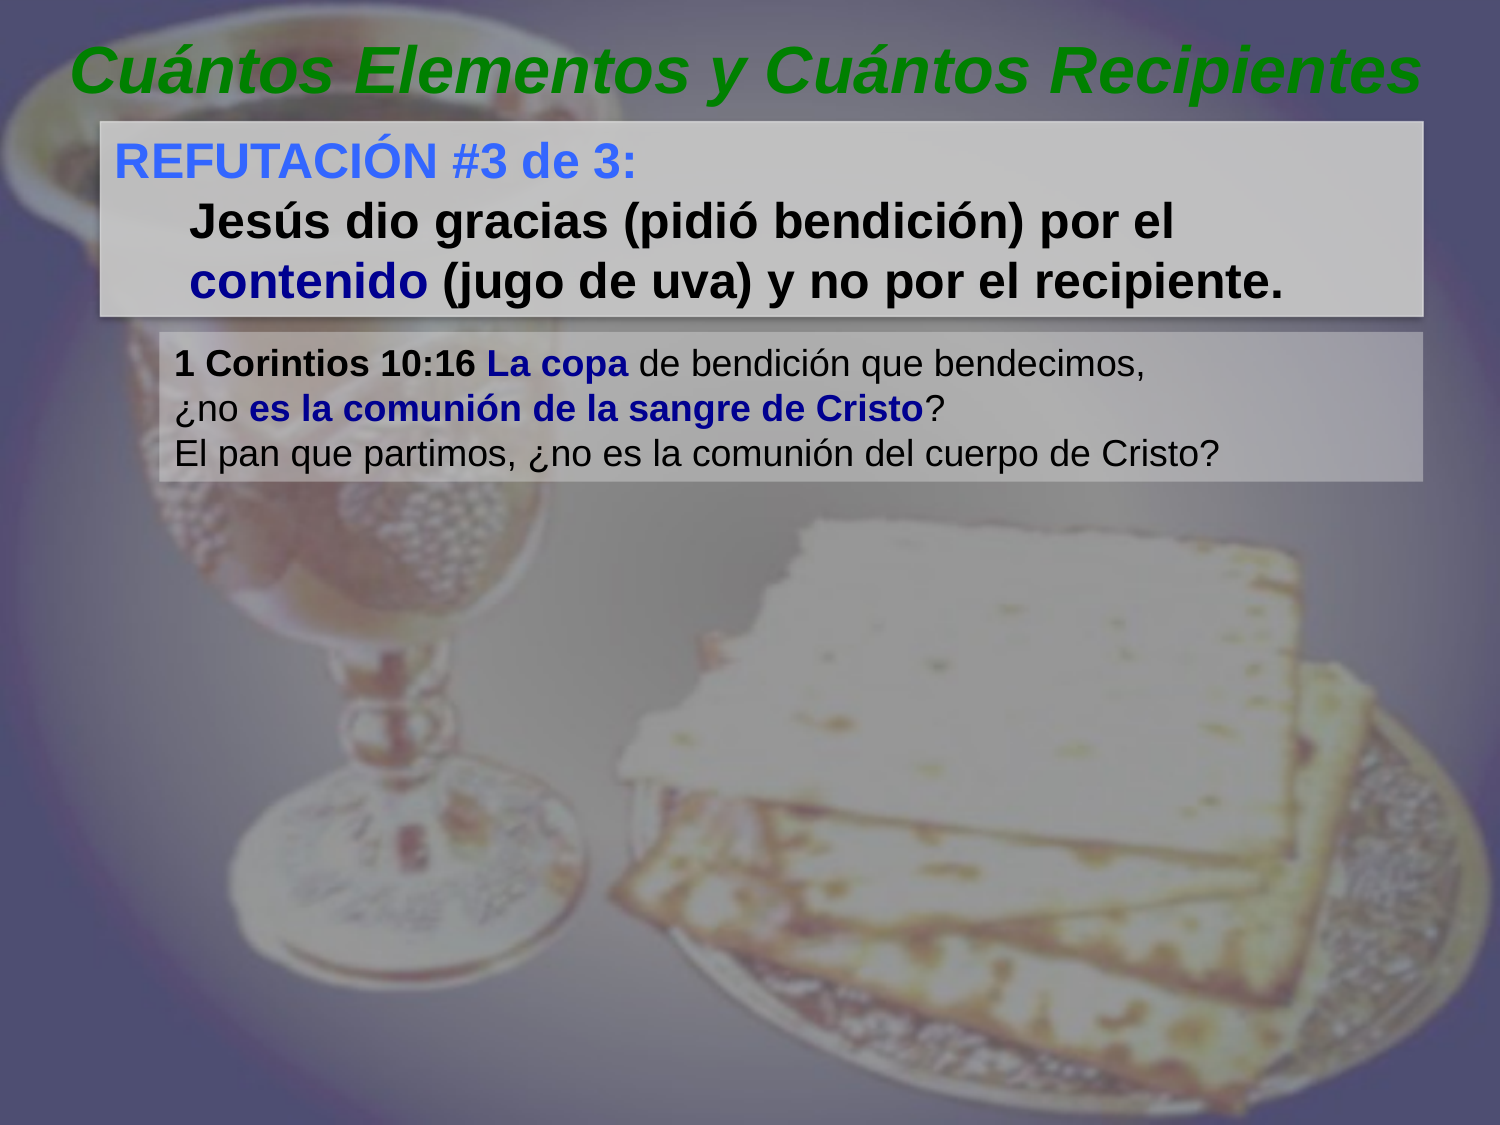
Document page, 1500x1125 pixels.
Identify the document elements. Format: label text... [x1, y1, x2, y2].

picture [0, 0, 1500, 1125]
text_box 1 Corintios 10:16 La copa de bendición que bendecimos, ¿no es la comunión de la sangre de Cristo? El pan que partimos, ¿no es la comunión del cuerpo de Cristo? [159, 331, 1424, 482]
text_box Cuántos Elementos y Cuántos Recipientes [0, 19, 1495, 114]
text_box REFUTACIÓN #3 de 3: Jesús dio gracias (pidió bendición) por el contenido (jugo de uva) y no por el recipiente. [100, 121, 1424, 317]
